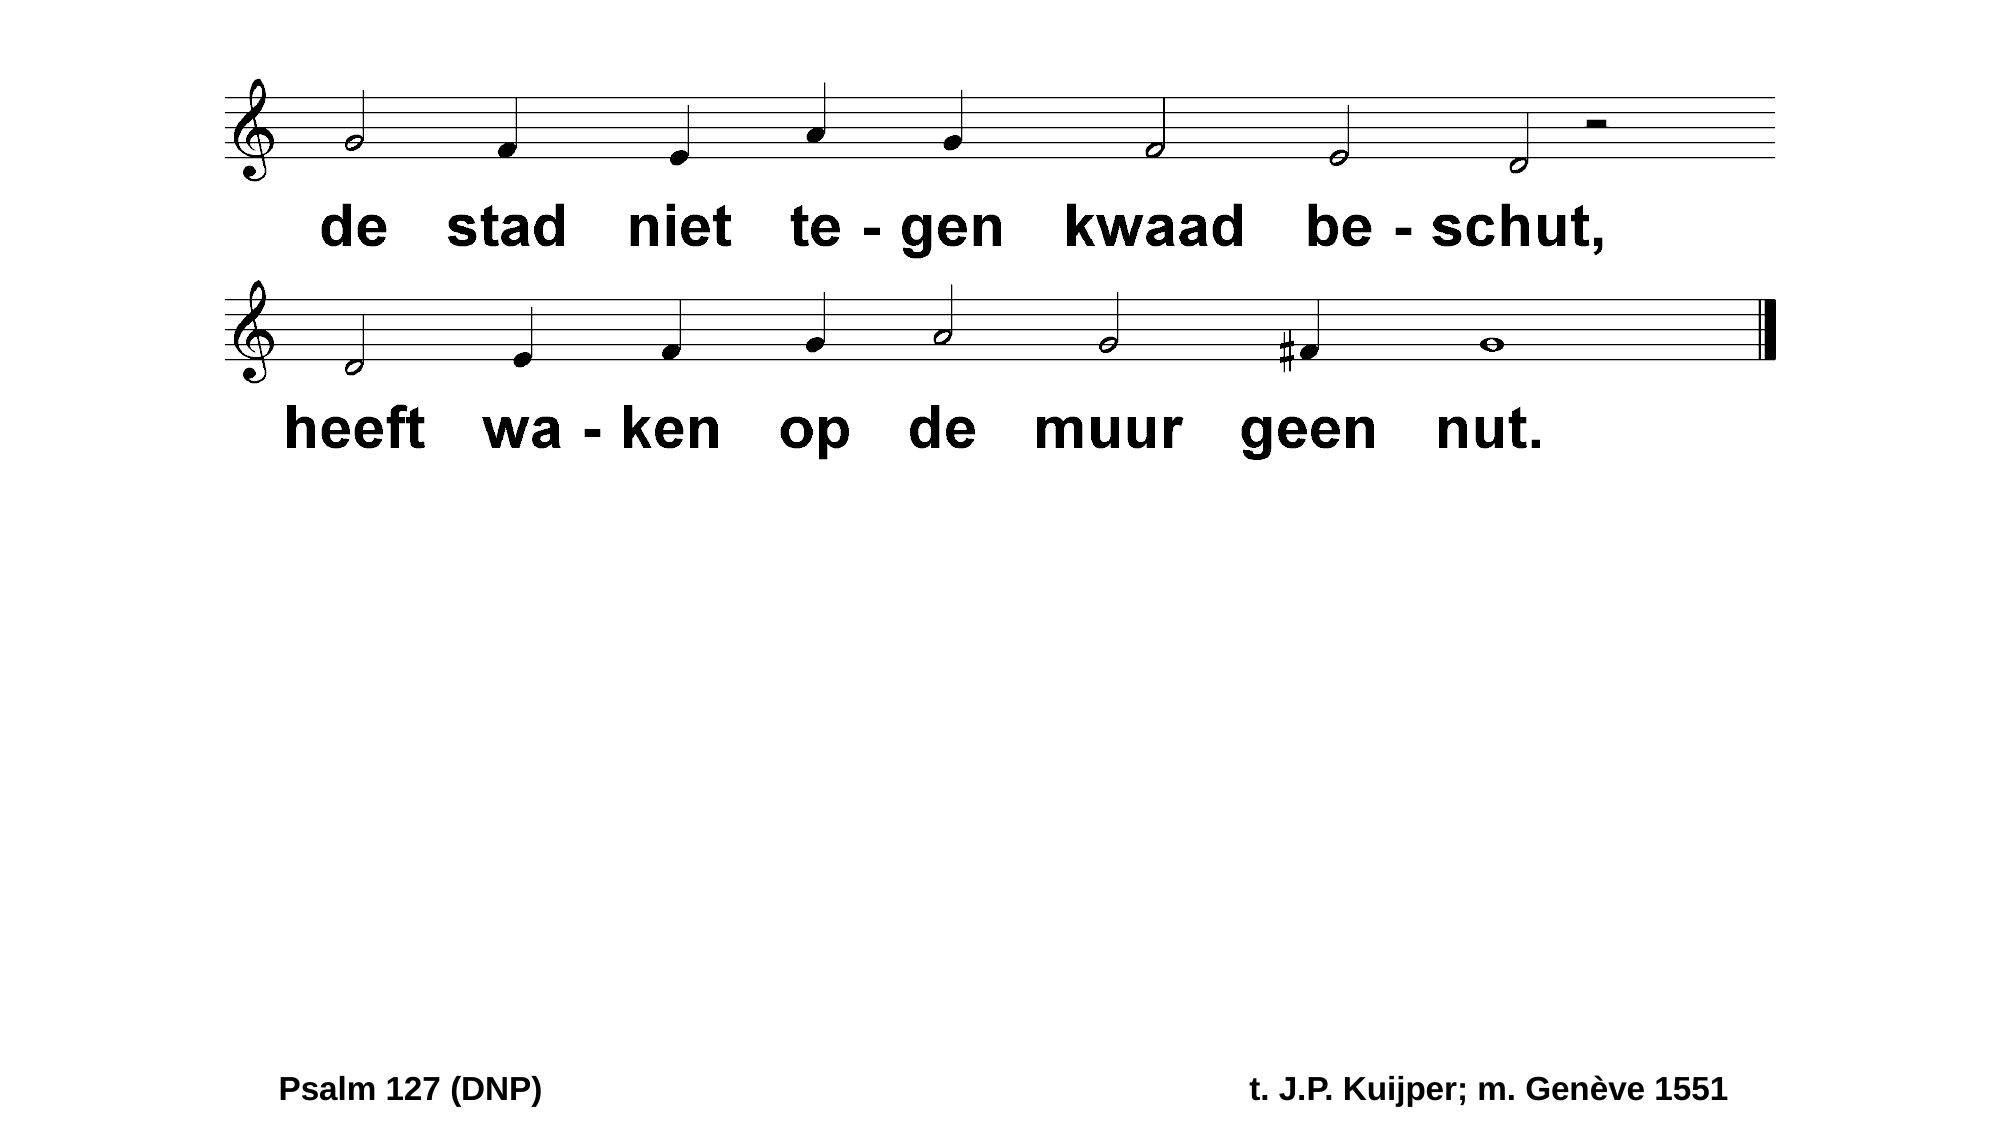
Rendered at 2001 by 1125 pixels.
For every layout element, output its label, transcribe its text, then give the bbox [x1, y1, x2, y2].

text_box Psalm 127 (DNP) t. J.P. Kuijper; m. Genève 1551 [263, 1059, 1745, 1115]
picture [208, 62, 1792, 476]
